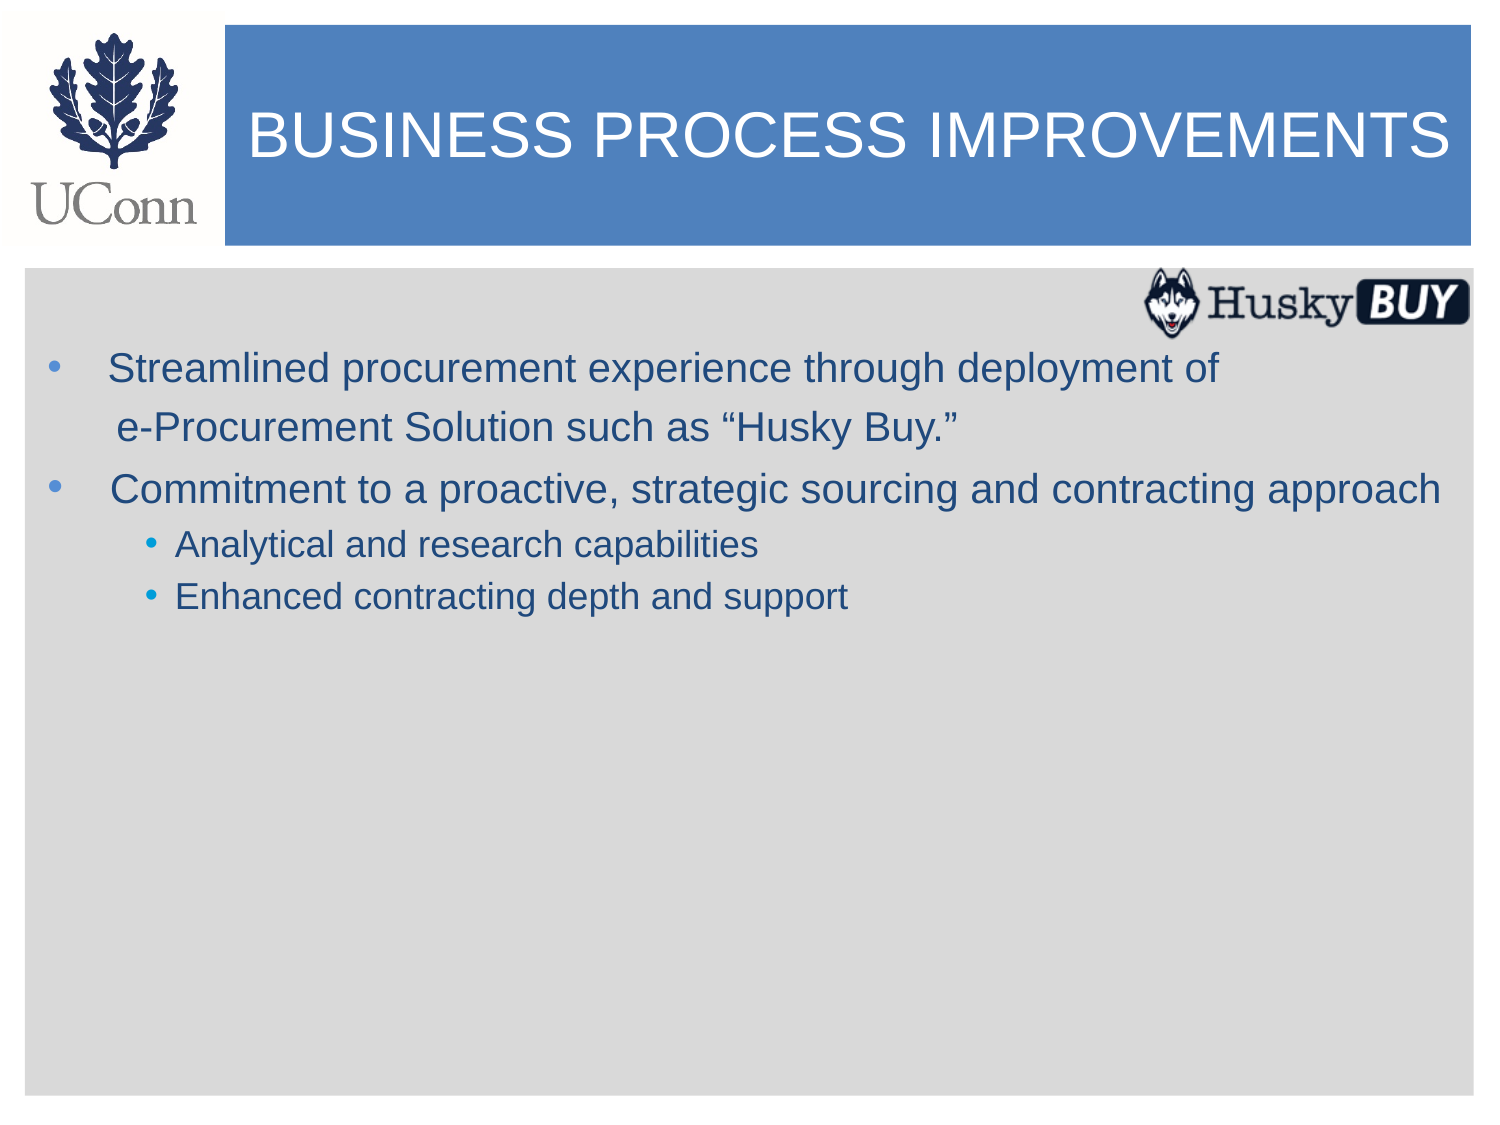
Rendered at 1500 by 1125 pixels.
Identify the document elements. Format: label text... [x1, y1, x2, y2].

picture [1142, 267, 1471, 341]
picture [2, 11, 225, 246]
title Business Process Improvements [225, 75, 1475, 188]
list Streamlined procurement experience through deployment of e-Procurement Solution such as “Husky Buy.” Commitment to a proactive, strategic sourcing and contracting approach Analytical and research capabilities Enhanced contracting depth and support [24, 275, 1475, 1088]
